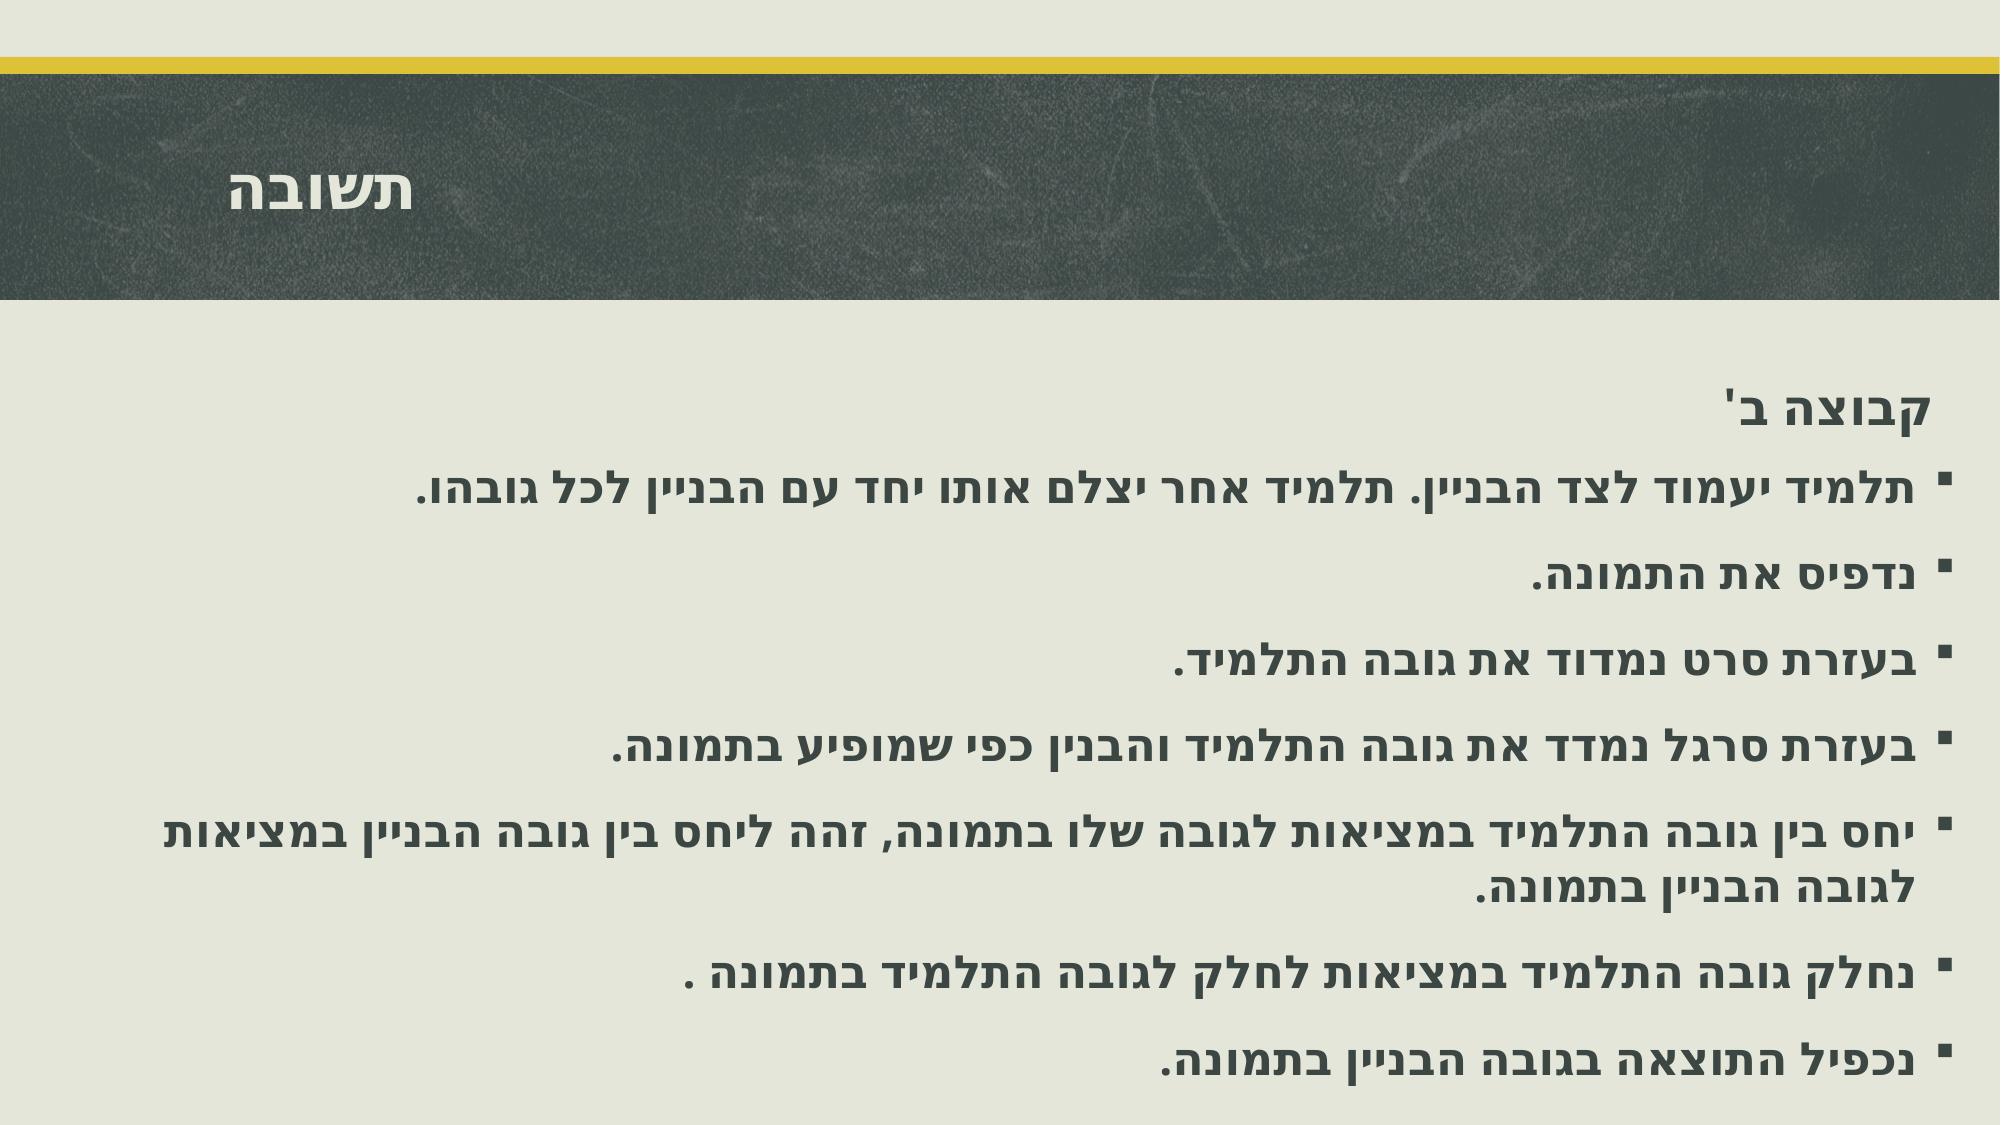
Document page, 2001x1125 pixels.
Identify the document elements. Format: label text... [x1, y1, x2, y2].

list תלמיד יעמוד לצד הבניין. תלמיד אחר יצלם אותו יחד עם הבניין לכל גובהו. נדפיס את התמונה. בעזרת סרט נמדוד את גובה התלמיד. בעזרת סרגל נמדד את גובה התלמיד והבנין כפי שמופיע בתמונה. יחס בין גובה התלמיד במציאות לגובה שלו בתמונה, זהה ליחס בין גובה הבניין במציאות לגובה הבניין בתמונה. נחלק גובה התלמיד במציאות לחלק לגובה התלמיד בתמונה . נכפיל התוצאה בגובה הבניין בתמונה. [60, 450, 1971, 1125]
list קבוצה ב' [1212, 306, 1949, 444]
picture [0, 74, 2000, 300]
title תשובה [210, 76, 1790, 300]
